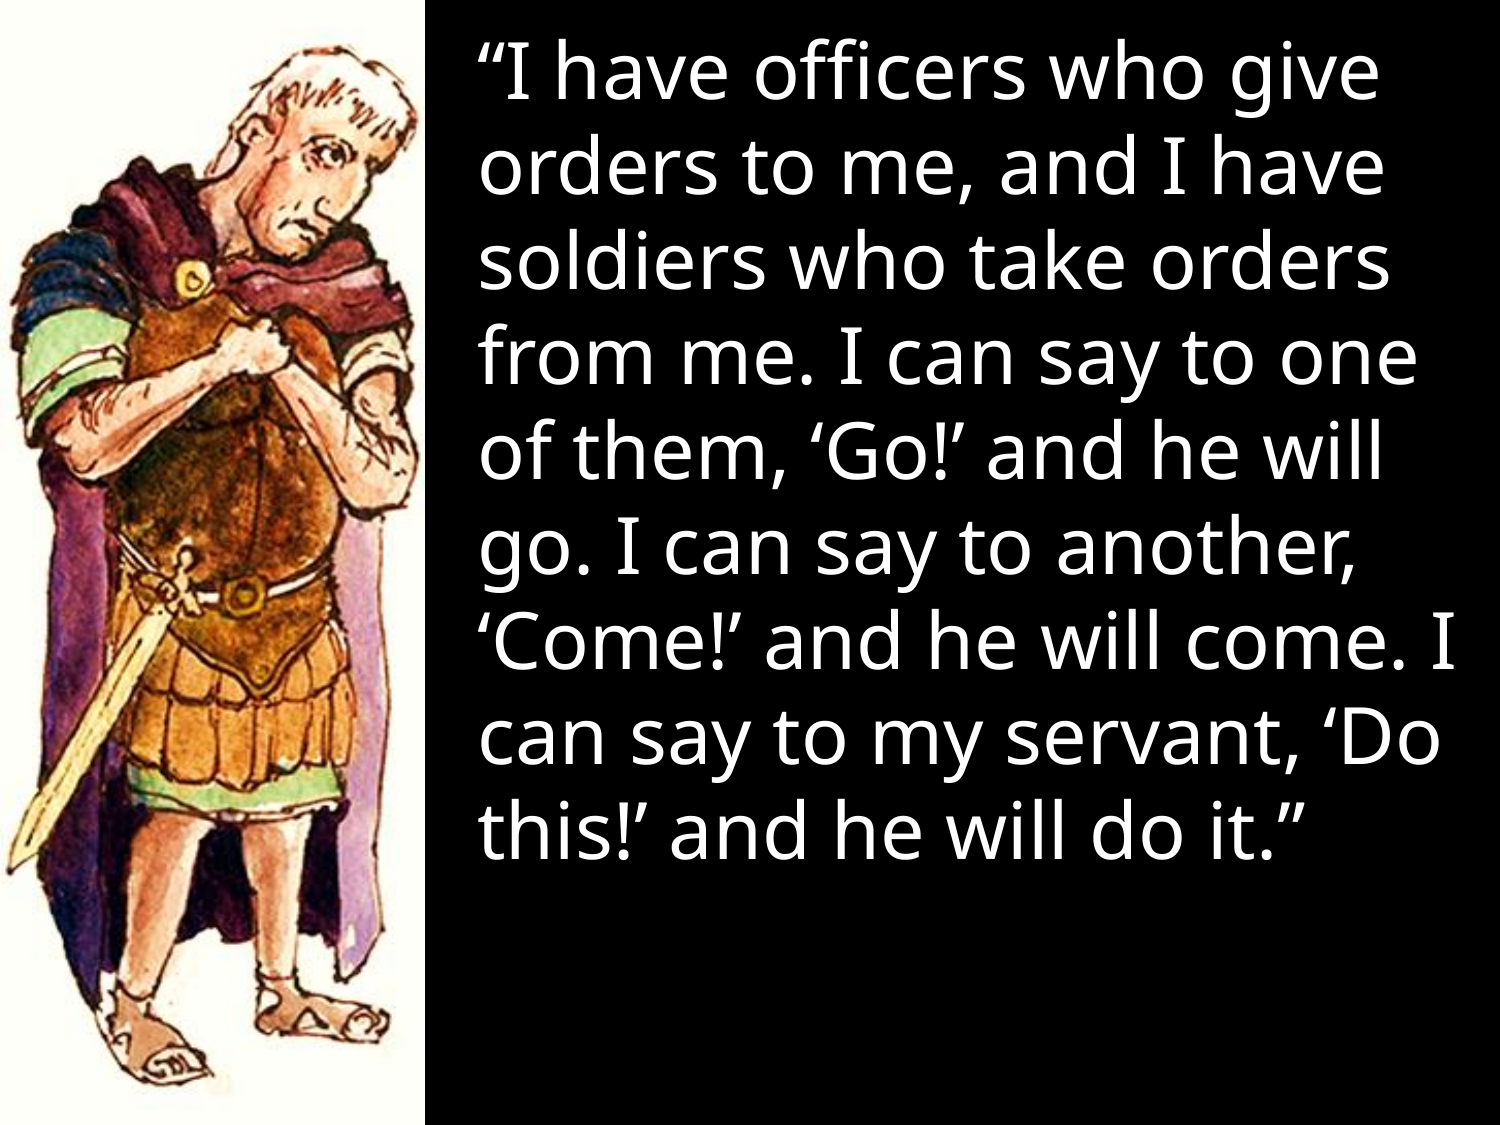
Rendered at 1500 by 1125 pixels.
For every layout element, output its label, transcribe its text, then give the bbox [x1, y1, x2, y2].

text_box “I have officers who give orders to me, and I have soldiers who take orders from me. I can say to one of them, ‘Go!’ and he will go. I can say to another, ‘Come!’ and he will come. I can say to my servant, ‘Do this!’ and he will do it.” [462, 12, 1475, 883]
picture [0, 0, 426, 1125]
